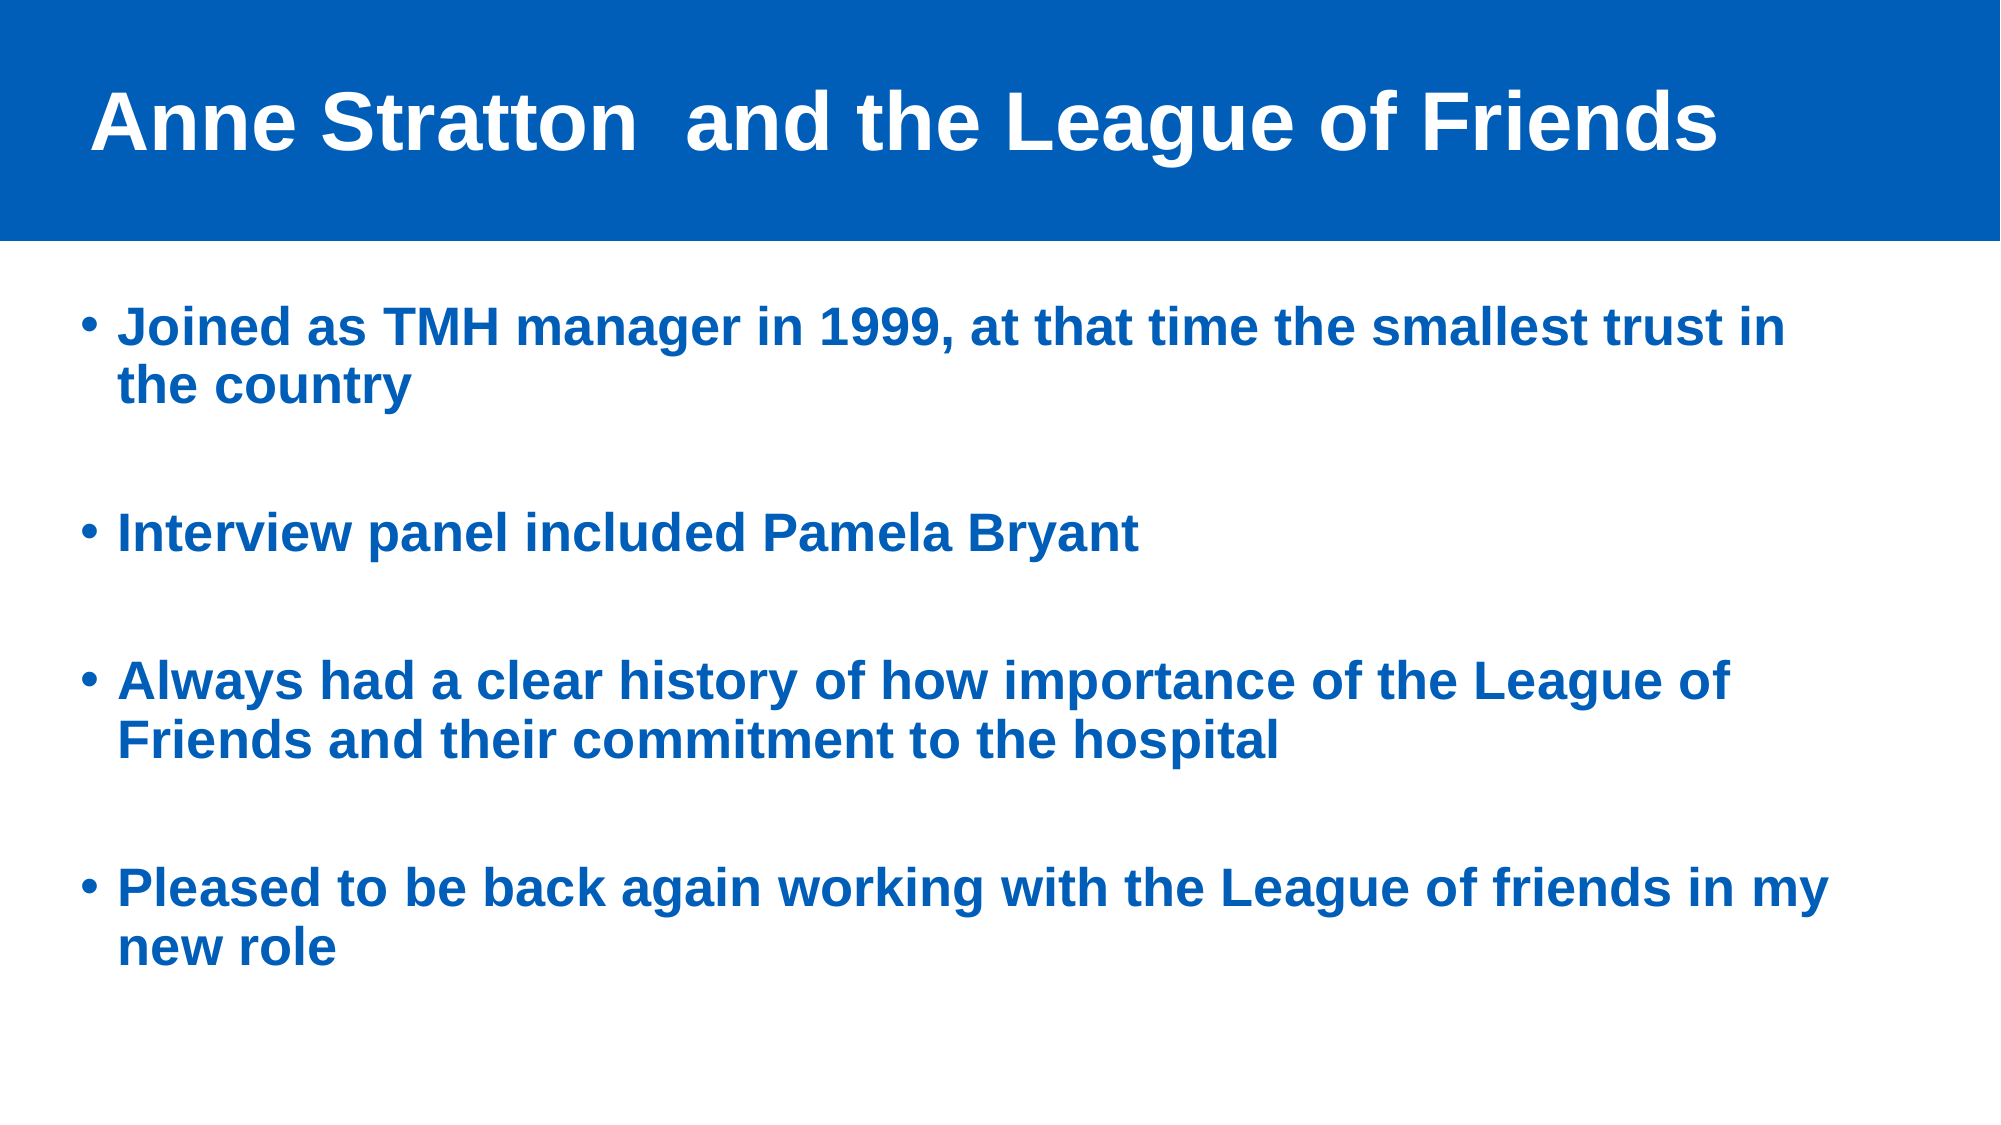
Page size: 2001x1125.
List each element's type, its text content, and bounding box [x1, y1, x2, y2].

text_box Anne Stratton and the League of Friends [0, 0, 2000, 242]
list Joined as TMH manager in 1999, at that time the smallest trust in the country Interview panel included Pamela Bryant Always had a clear history of how importance of the League of Friends and their commitment to the hospital Pleased to be back again working with the League of friends in my new role [65, 290, 1859, 1018]
text_box [92, 738, 1778, 805]
text_box [65, 527, 1497, 593]
text_box [65, 946, 1167, 1018]
